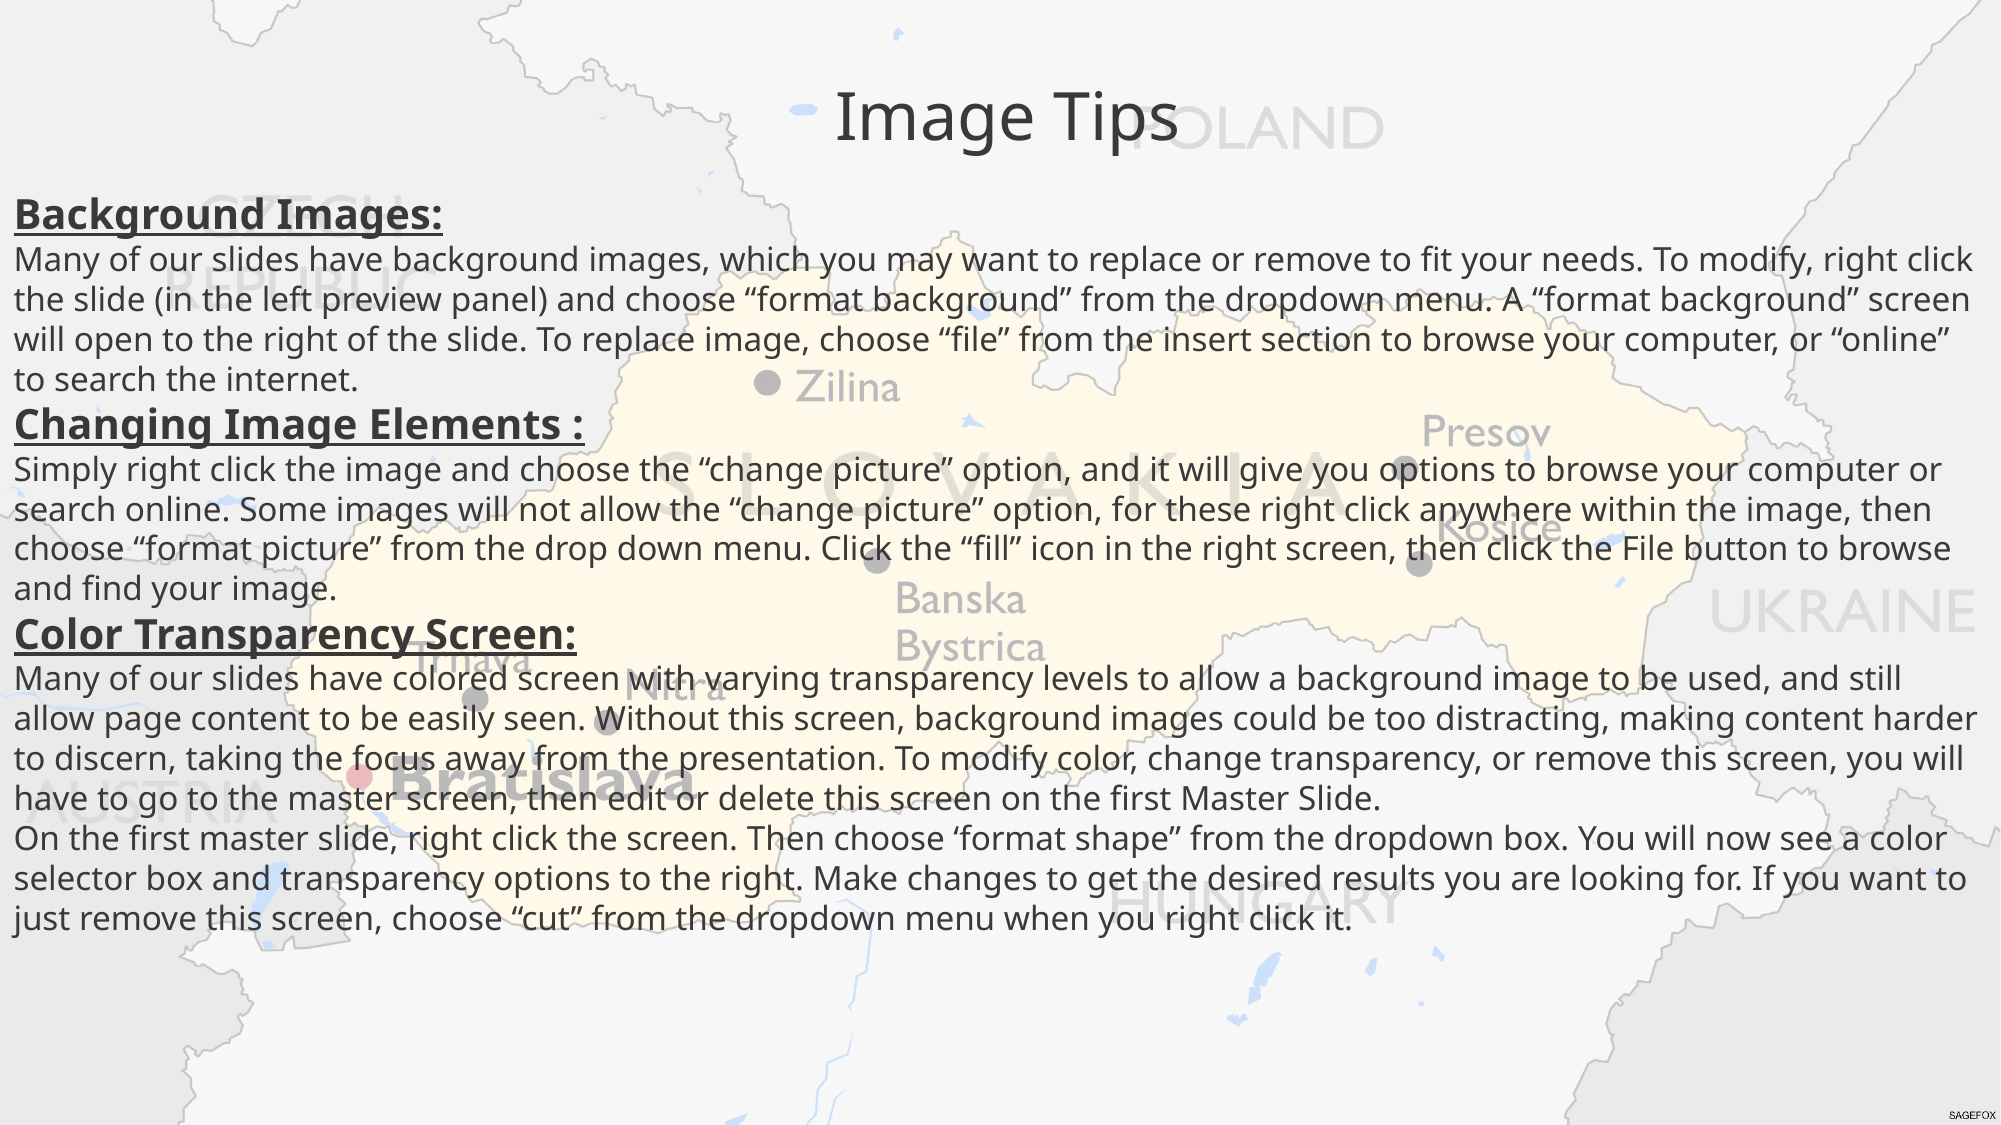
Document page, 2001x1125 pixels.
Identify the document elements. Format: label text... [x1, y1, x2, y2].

title Image Tips [597, 59, 1420, 177]
text_box Background Images: Many of our slides have background images, which you may want to replace or remove to fit your needs. To modify, right click the slide (in the left preview panel) and choose “format background” from the dropdown menu. A “format background” screen will open to the right of the slide. To replace image, choose “file” from the insert section to browse your computer, or “online” to search the internet. Changing Image Elements : Simply right click the image and choose the “change picture” option, and it will give you options to browse your computer or search online. Some images will not allow the “change picture” option, for these right click anywhere within the image, then choose “format picture” from the drop down menu. Click the “fill” icon in the right screen, then click the File button to browse and find your image. Color Transparency Screen: Many of our slides have colored screen with varying transparency levels to allow a background image to be used, and still allow page content to be easily seen. Without this screen, background images could be too distracting, making content harder to discern, taking the focus away from the presentation. To modify color, change transparency, or remove this screen, you will have to go to the master screen, then edit or delete this screen on the first Master Slide. On the first master slide, right click the screen. Then choose ‘format shape” from the dropdown box. You will now see a color selector box and transparency options to the right. Make changes to get the desired results you are looking for. If you want to just remove this screen, choose “cut” from the dropdown menu when you right click it. [0, 0, 2000, 1125]
